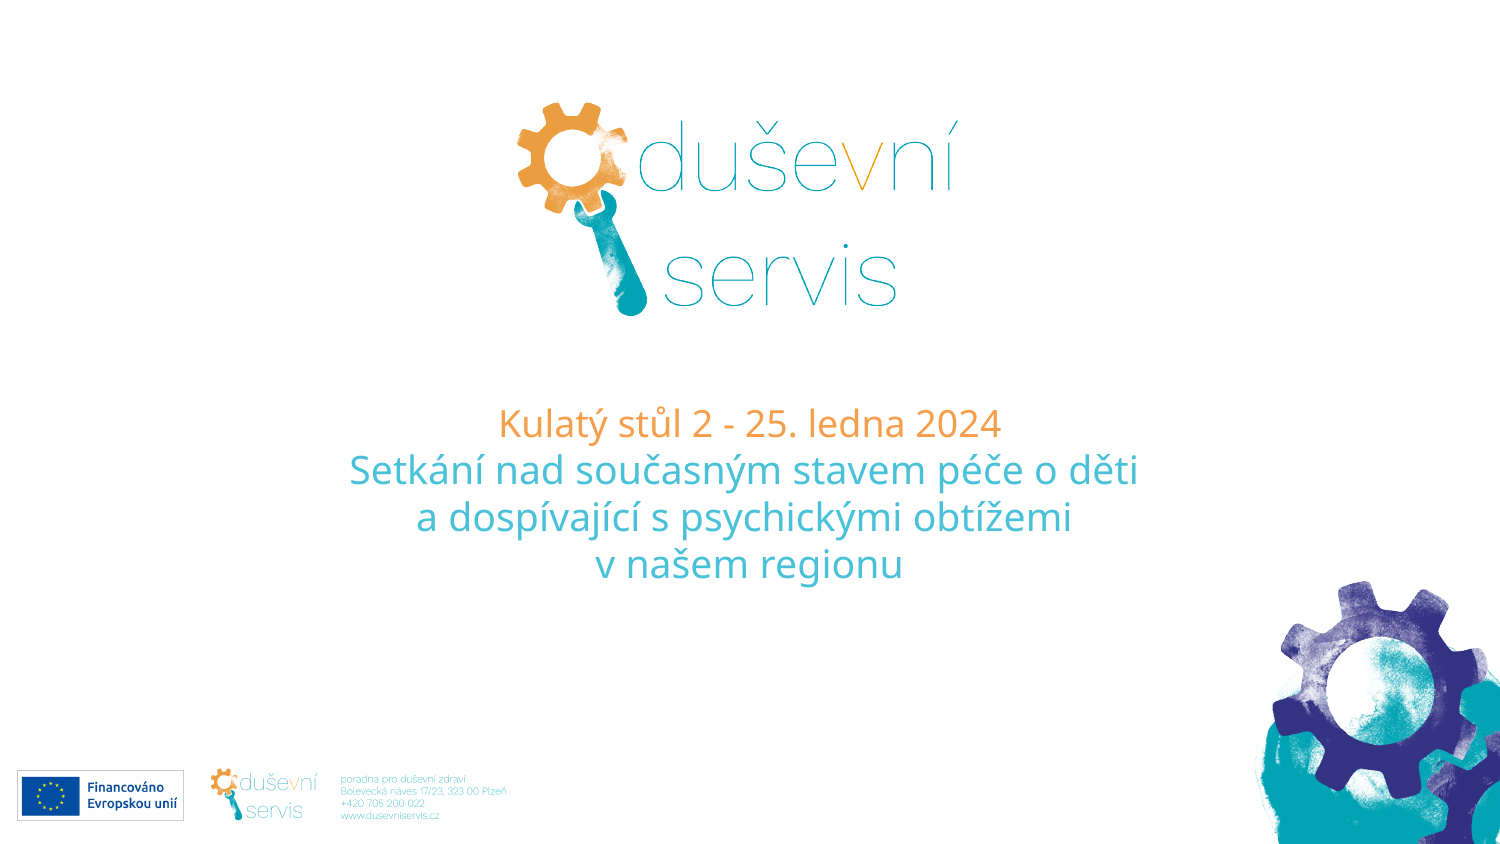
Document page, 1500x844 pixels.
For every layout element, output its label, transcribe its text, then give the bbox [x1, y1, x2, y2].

picture [1163, 483, 1500, 844]
text_box Kulatý stůl 2 - 25. ledna 2024 Setkání nad současným stavem péče o děti a dospívající s psychickými obtížemi v našem regionu [0, 385, 1500, 602]
picture [483, 75, 1016, 342]
picture [201, 761, 515, 829]
picture [16, 769, 184, 821]
